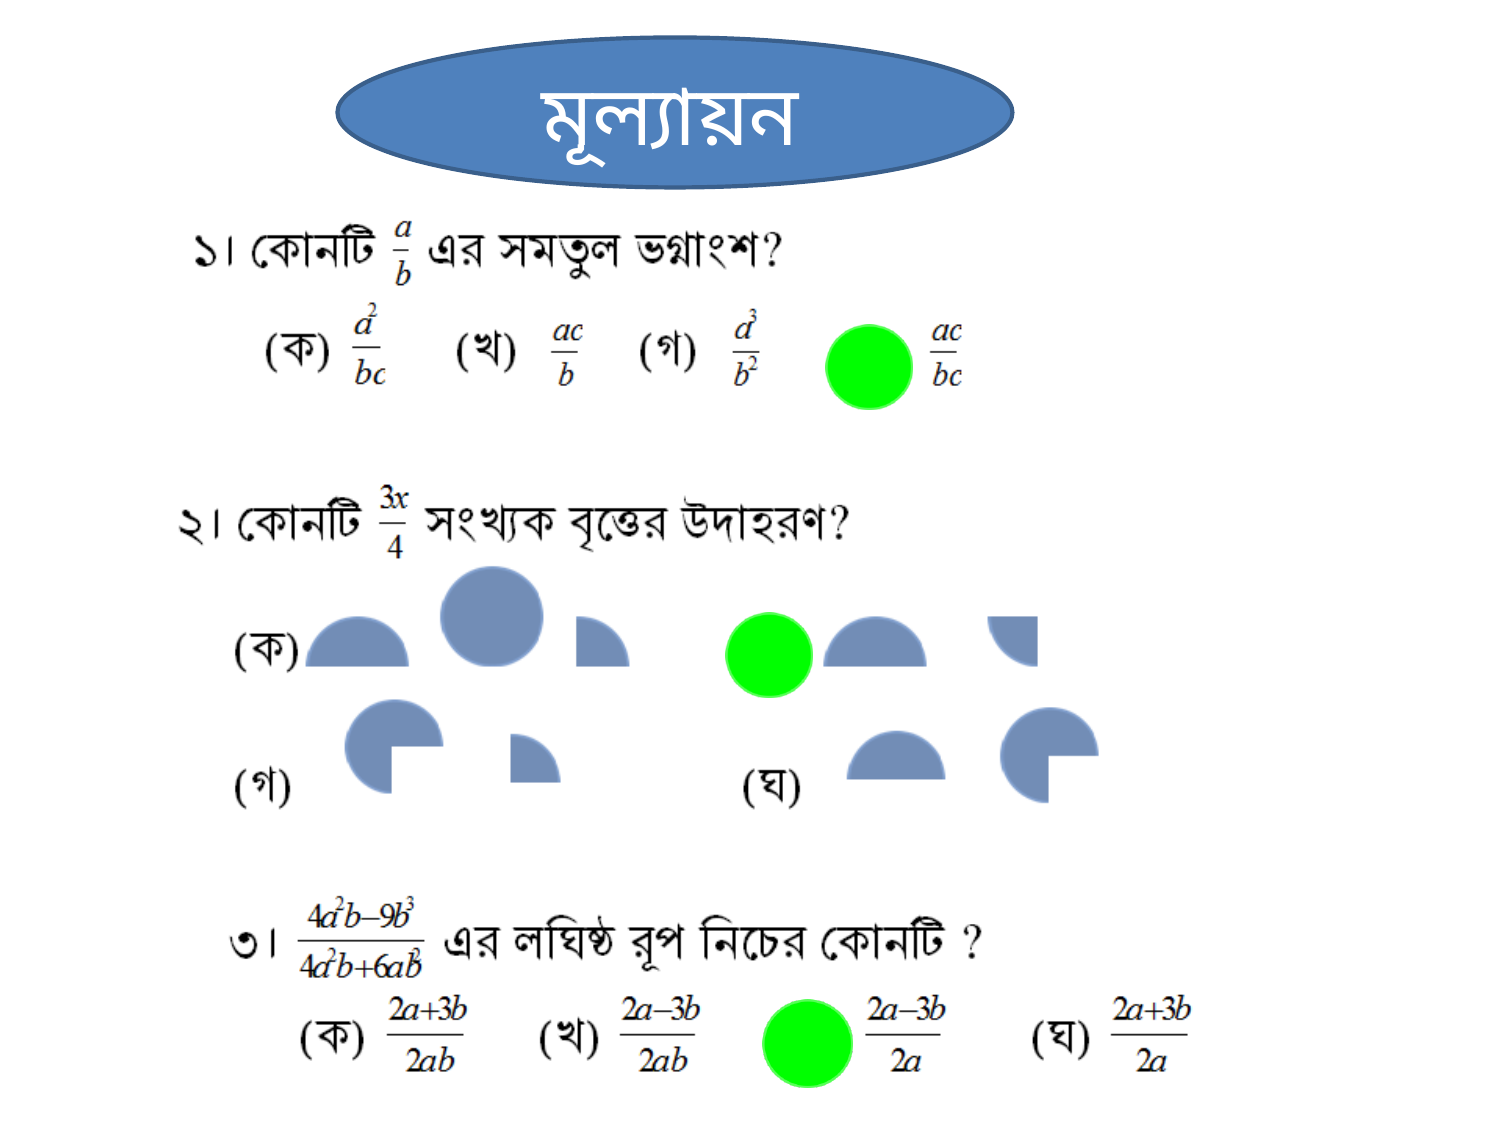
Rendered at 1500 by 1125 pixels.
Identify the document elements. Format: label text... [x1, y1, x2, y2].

text_box মূল্যায়ন [335, 35, 1015, 190]
picture [212, 887, 1217, 1101]
picture [162, 474, 1113, 844]
picture [174, 212, 982, 412]
